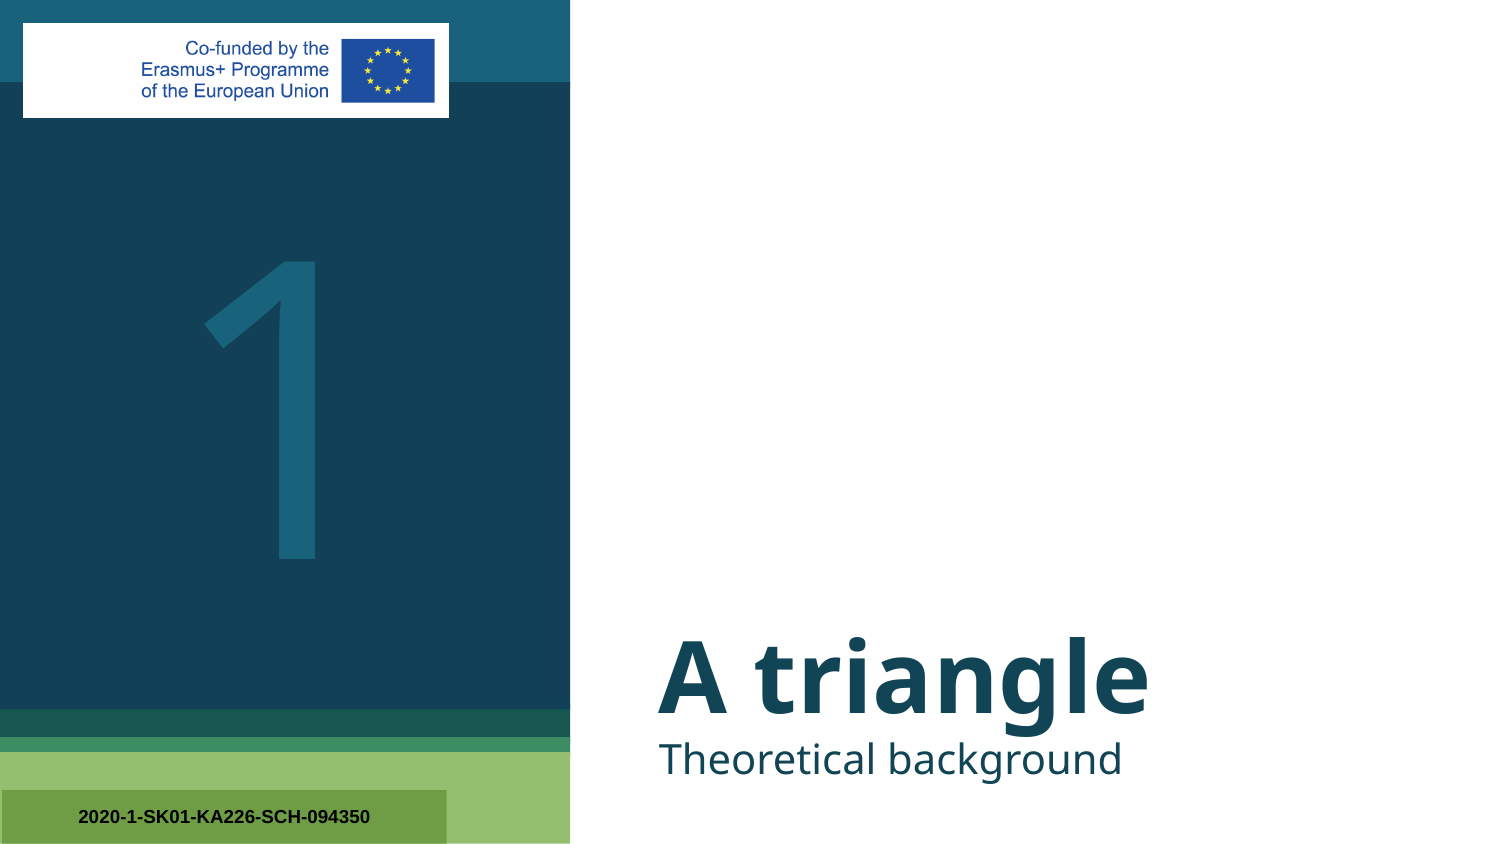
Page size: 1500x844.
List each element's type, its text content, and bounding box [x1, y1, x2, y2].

title A triangle Theoretical background [643, 608, 1383, 799]
text_box 2020-1-SK01-KA226-SCH-094350 [1, 790, 447, 844]
text_box 1 [0, 82, 575, 703]
picture [23, 23, 450, 118]
